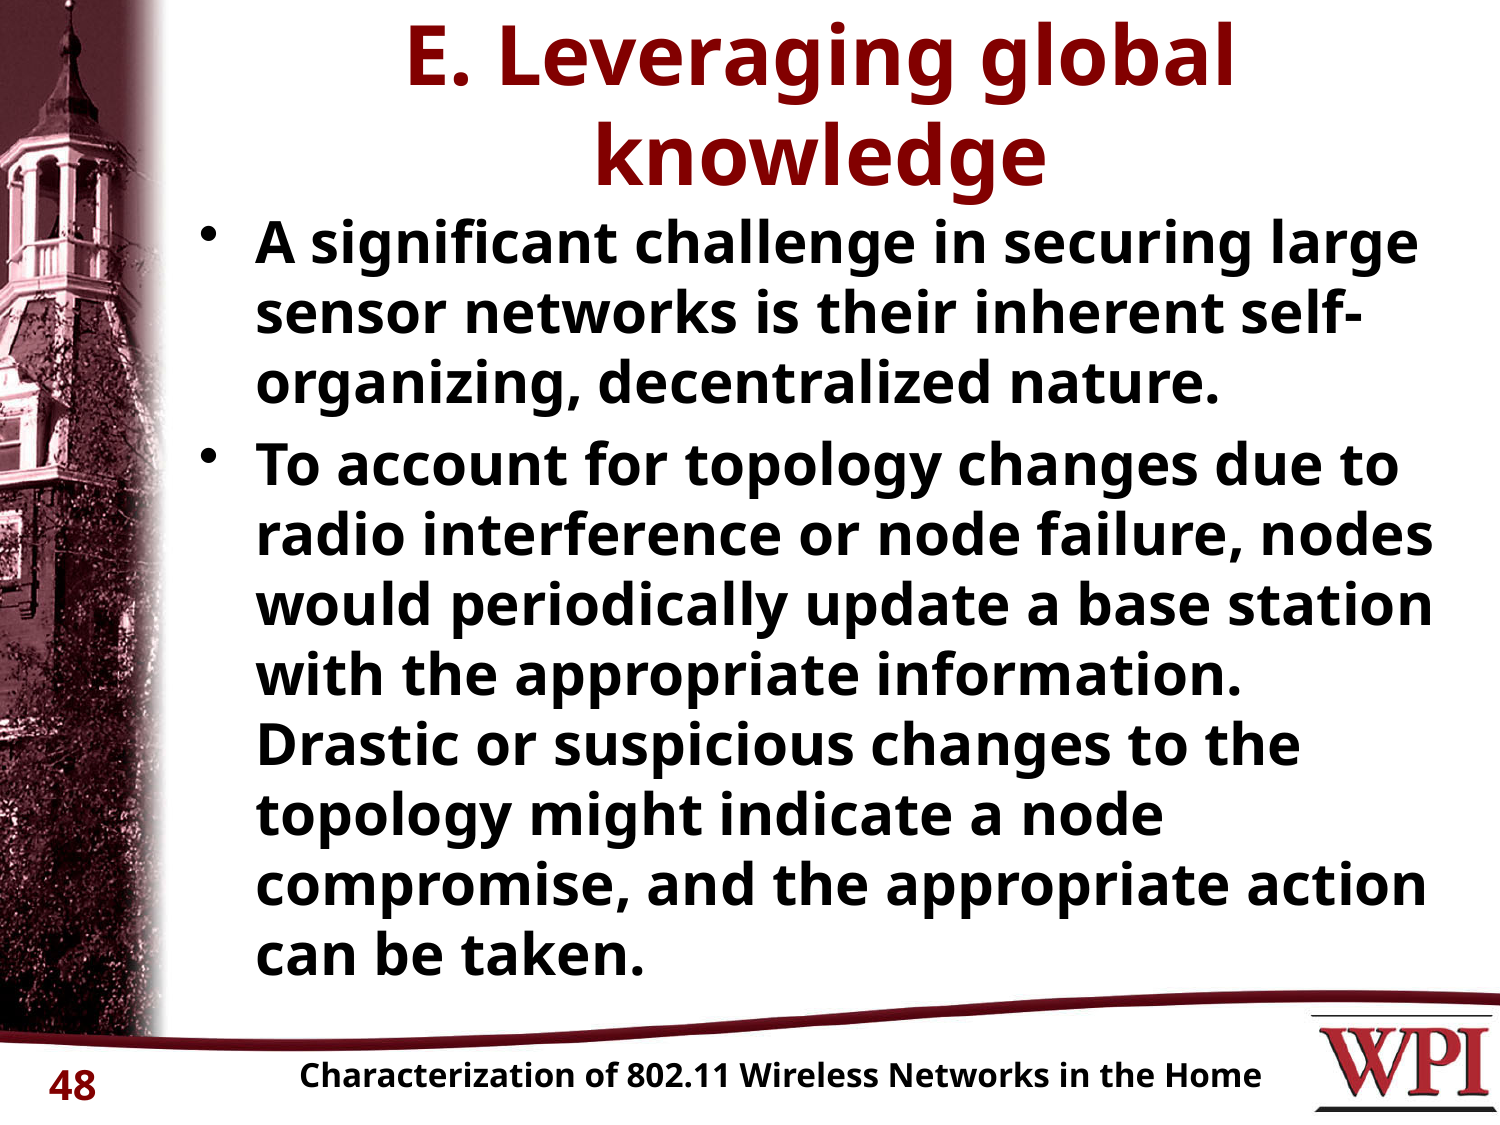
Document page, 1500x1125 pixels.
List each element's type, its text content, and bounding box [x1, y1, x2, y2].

footer Characterization of 802.11 Wireless Networks in the Home [257, 1046, 1306, 1091]
slide_number 48 [0, 1051, 113, 1125]
picture [0, 0, 1500, 1125]
title E. Leveraging global knowledge [159, 18, 1483, 185]
list A significant challenge in securing large sensor networks is their inherent self-organizing, decentralized nature. To account for topology changes due to radio interference or node failure, nodes would periodically update a base station with the appropriate information. Drastic or suspicious changes to the topology might indicate a node compromise, and the appropriate action can be taken. [183, 197, 1460, 1000]
